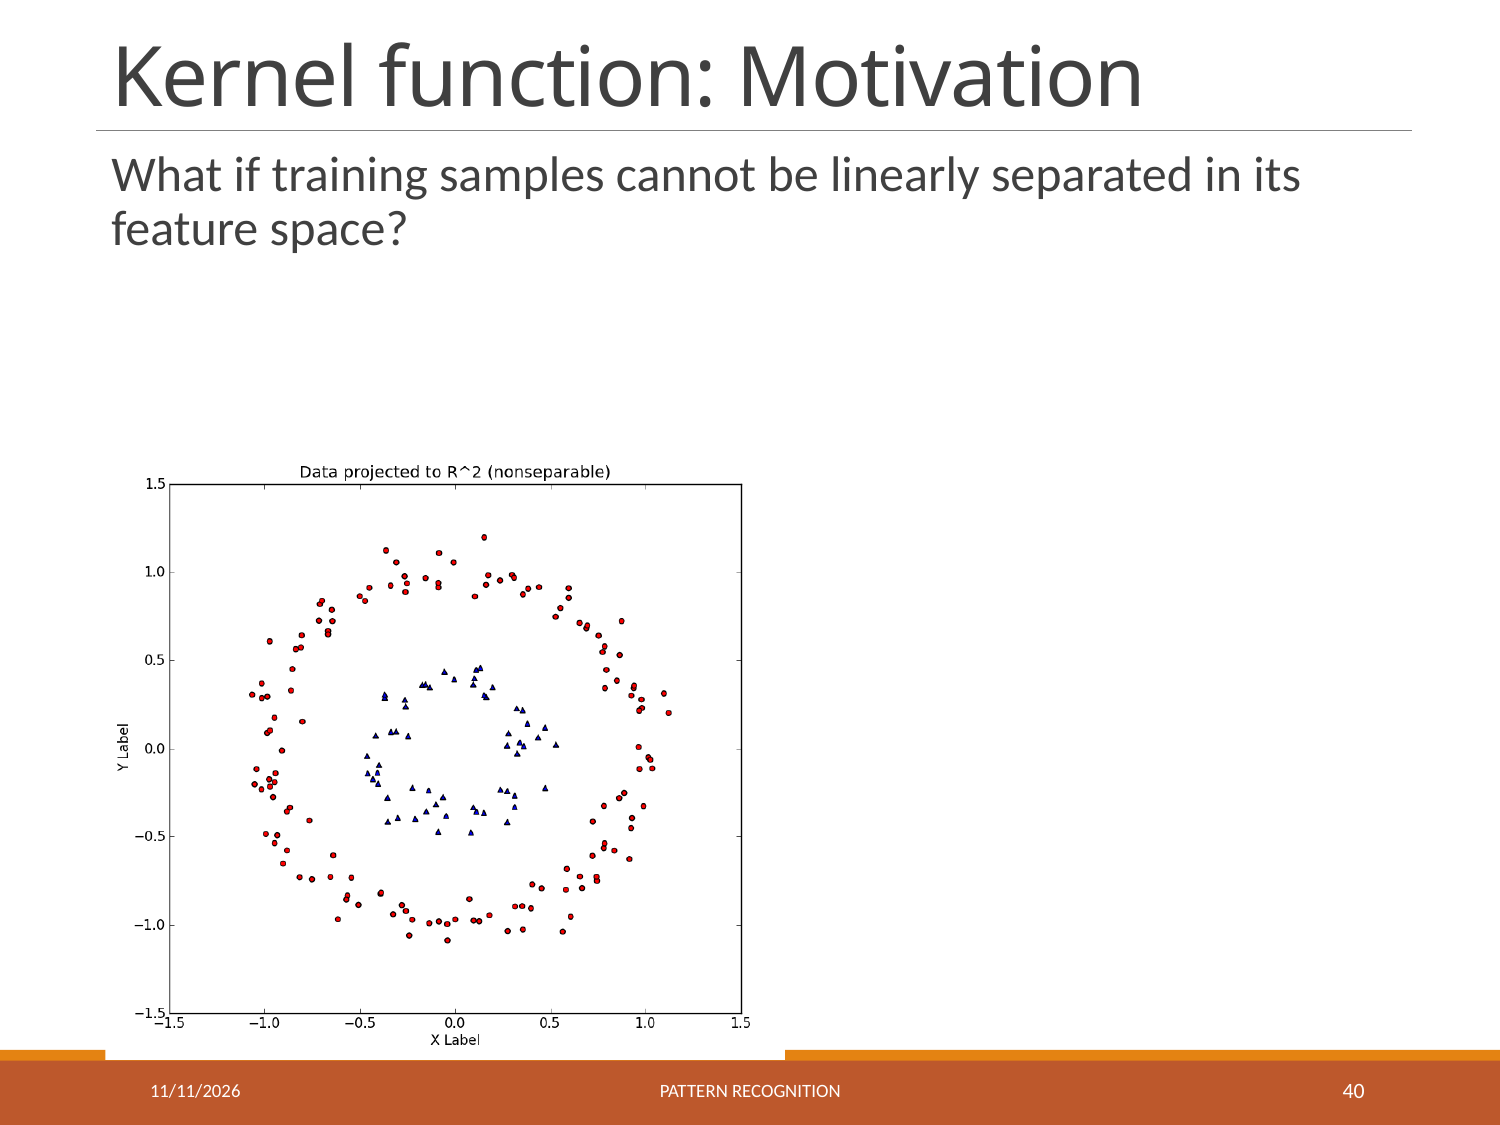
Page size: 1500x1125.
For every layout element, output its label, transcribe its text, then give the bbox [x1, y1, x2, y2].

footer Pattern recognition [453, 1059, 1047, 1120]
picture [104, 456, 786, 1061]
slide_number 40 [1218, 1059, 1380, 1120]
list What if training samples cannot be linearly separated in its feature space? [96, 140, 1413, 1034]
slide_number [135, 1068, 440, 1120]
title Kernel function: Motivation [96, 19, 1413, 131]
